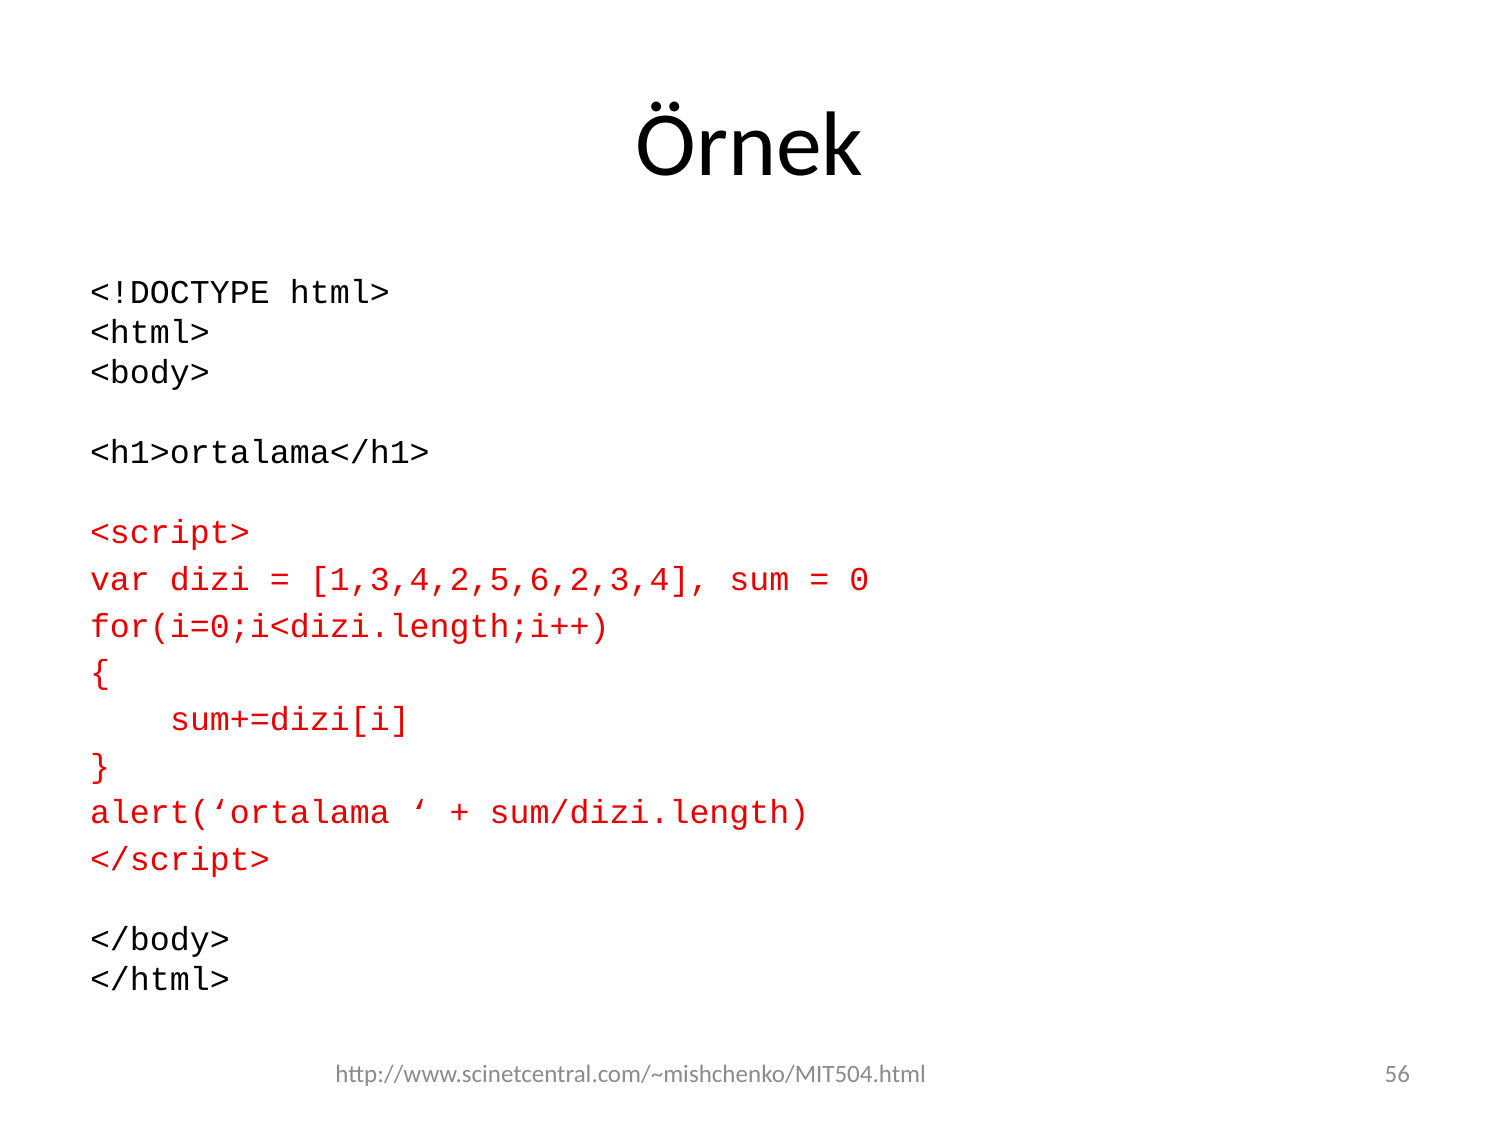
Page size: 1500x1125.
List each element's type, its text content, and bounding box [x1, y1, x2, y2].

title Örnek [75, 45, 1425, 233]
list <!DOCTYPE html> <html> <body> <h1>ortalama</h1> <script> var dizi = [1,3,4,2,5,6,2,3,4], sum = 0 for(i=0;i<dizi.length;i++) { sum+=dizi[i] } alert(‘ortalama ‘ + sum/dizi.length) </script> </body> </html> [75, 262, 1425, 1005]
slide_number 56 [1074, 1042, 1425, 1103]
footer http://www.scinetcentral.com/~mishchenko/MIT504.html [275, 1042, 988, 1103]
